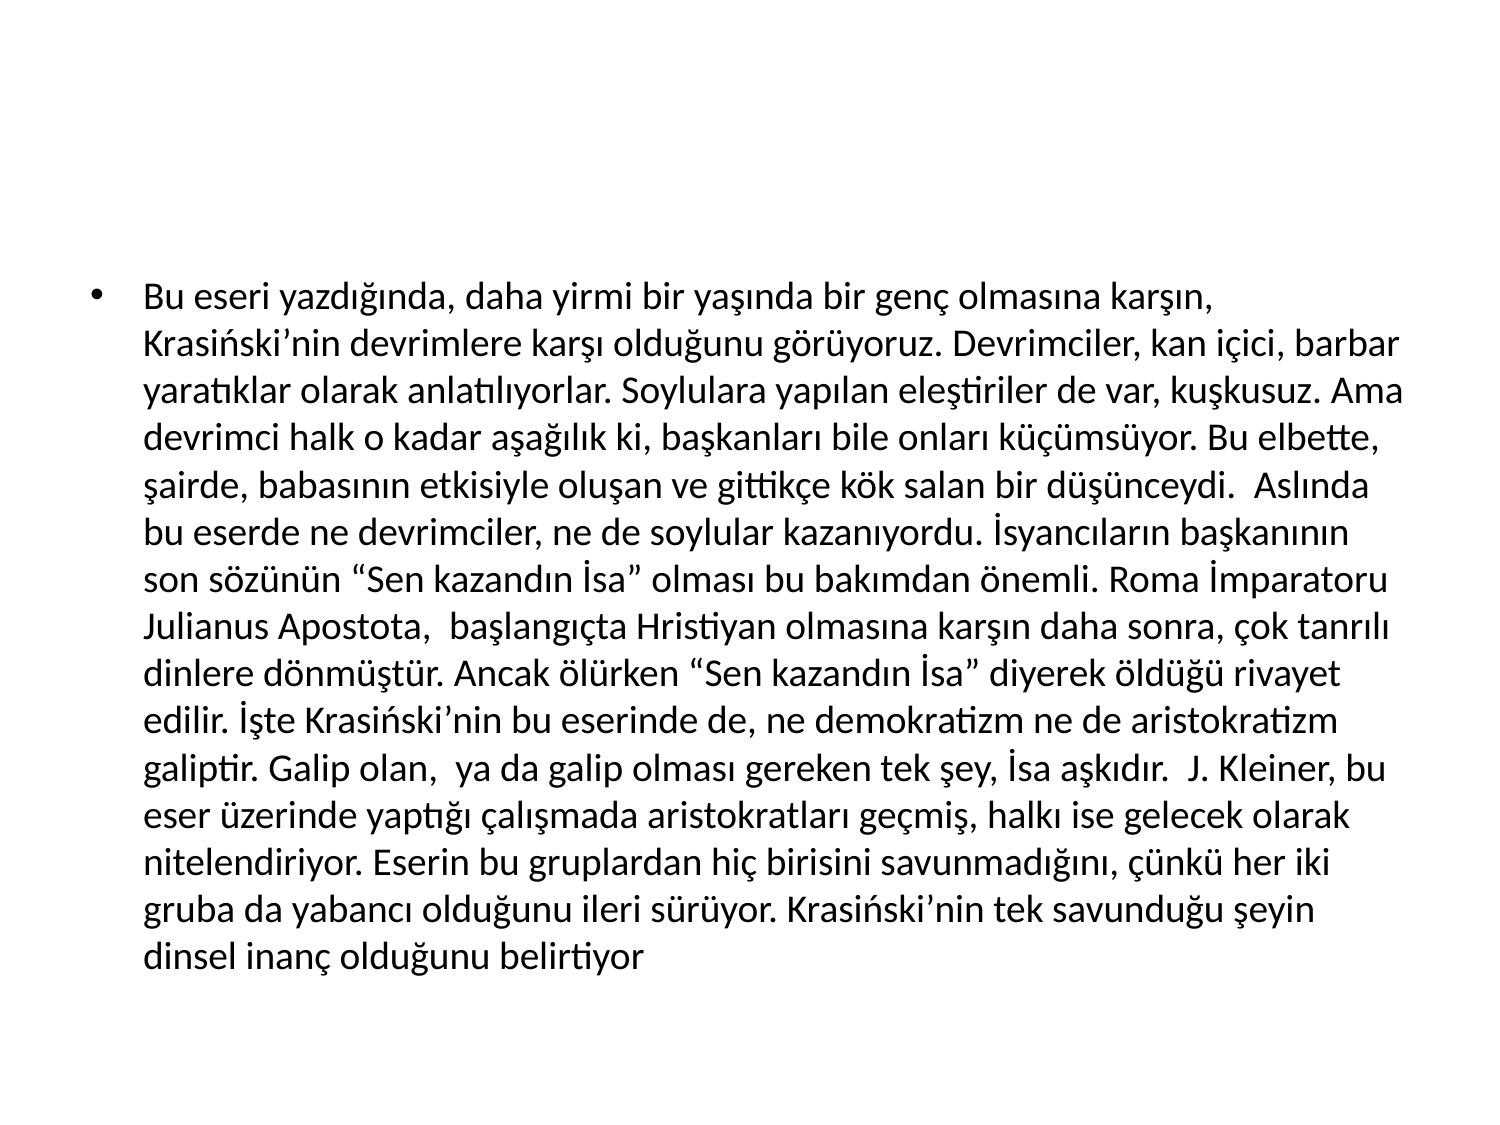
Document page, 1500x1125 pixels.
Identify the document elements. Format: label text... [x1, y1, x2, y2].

list Bu eseri yazdığında, daha yirmi bir yaşında bir genç olmasına karşın, Krasiński’nin devrimlere karşı olduğunu görüyoruz. Devrimciler, kan içici, barbar yaratıklar olarak anlatılıyorlar. Soylulara yapılan eleştiriler de var, kuşkusuz. Ama devrimci halk o kadar aşağılık ki, başkanları bile onları küçümsüyor. Bu elbette, şairde, babasının etkisiyle oluşan ve gittikçe kök salan bir düşünceydi. Aslında bu eserde ne devrimciler, ne de soylular kazanıyordu. İsyancıların başkanının son sözünün “Sen kazandın İsa” olması bu bakımdan önemli. Roma İmparatoru Julianus Apostota, başlangıçta Hristiyan olmasına karşın daha sonra, çok tanrılı dinlere dönmüştür. Ancak ölürken “Sen kazandın İsa” diyerek öldüğü rivayet edilir. İşte Krasiński’nin bu eserinde de, ne demokratizm ne de aristokratizm galiptir. Galip olan, ya da galip olması gereken tek şey, İsa aşkıdır. J. Kleiner, bu eser üzerinde yaptığı çalışmada aristokratları geçmiş, halkı ise gelecek olarak nitelendiriyor. Eserin bu gruplardan hiç birisini savunmadığını, çünkü her iki gruba da yabancı olduğunu ileri sürüyor. Krasiński’nin tek savunduğu şeyin dinsel inanç olduğunu belirtiyor [75, 262, 1425, 1005]
